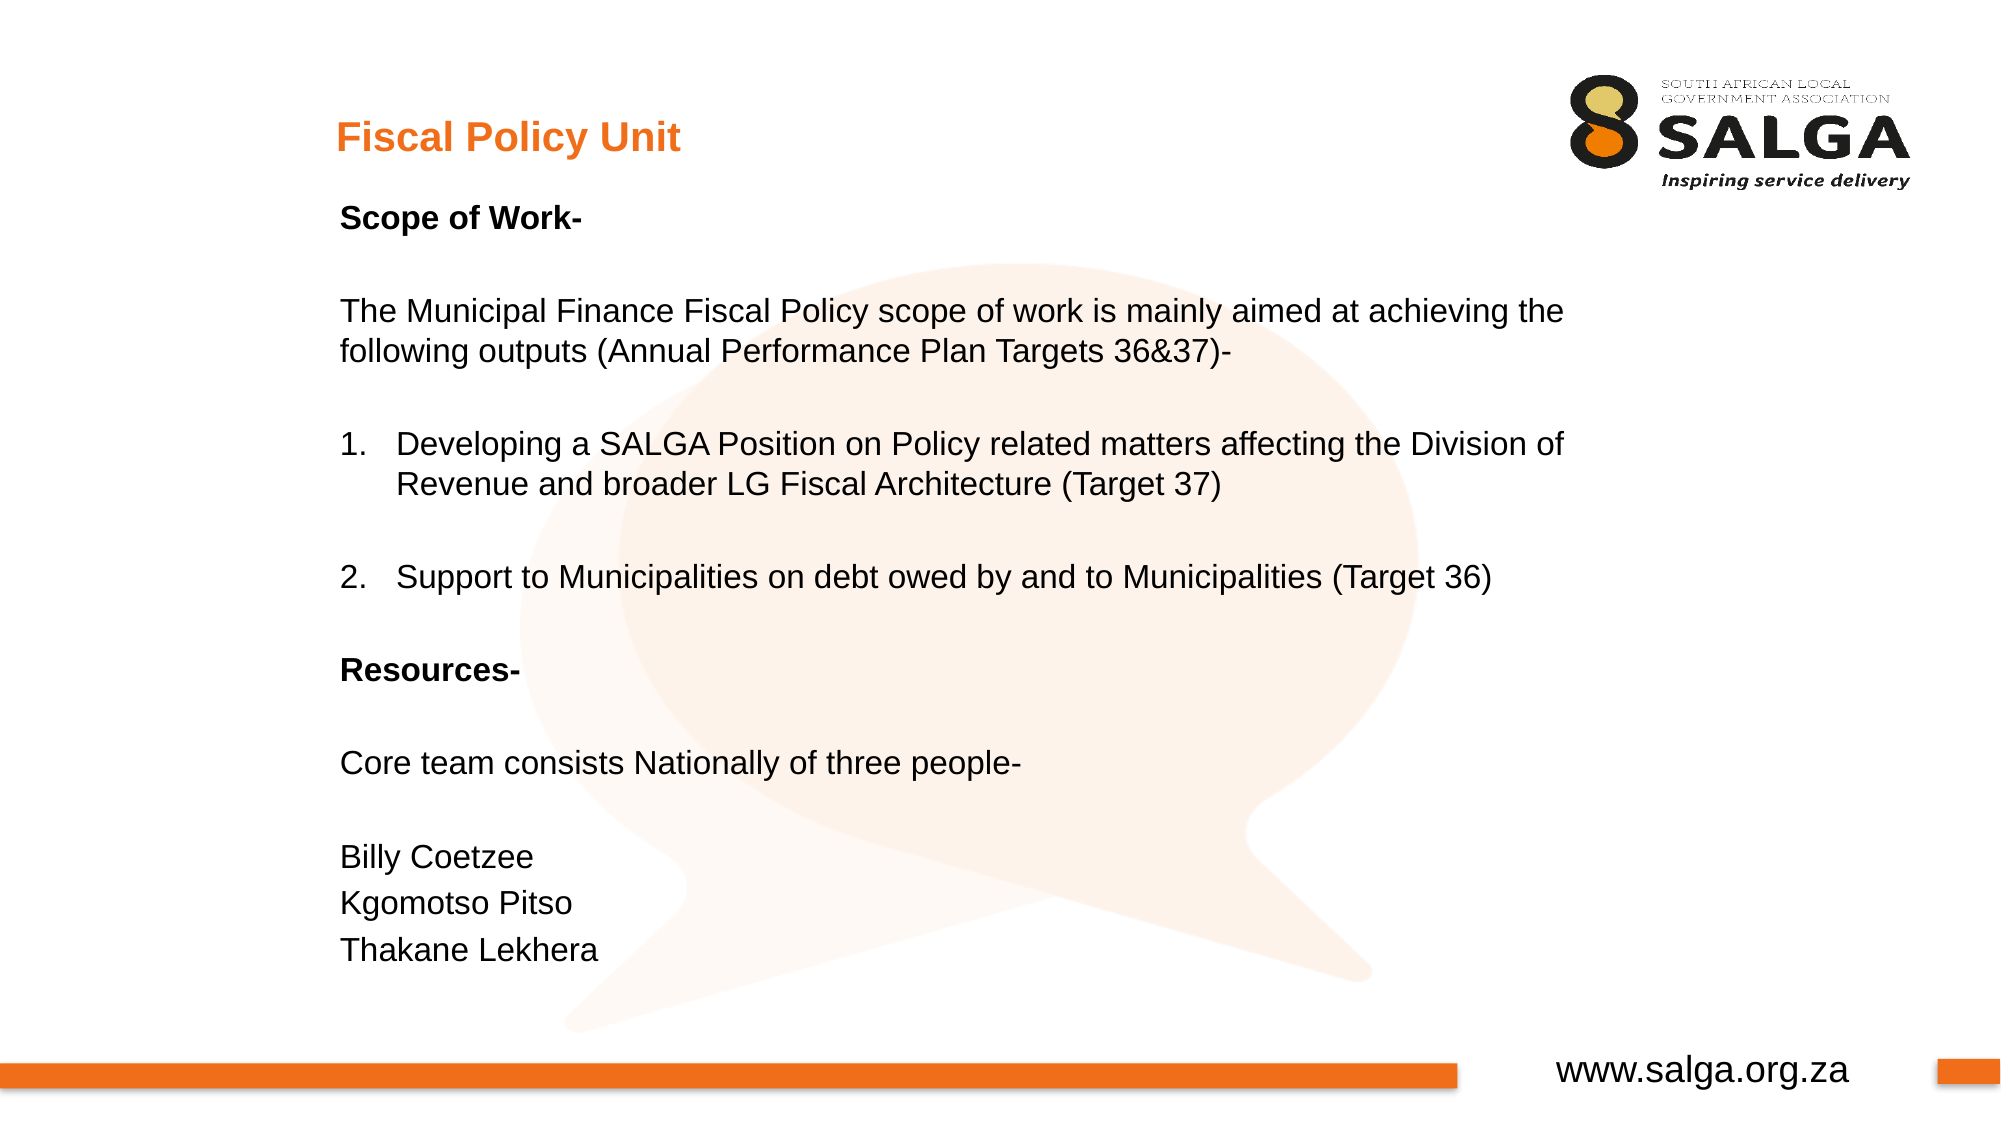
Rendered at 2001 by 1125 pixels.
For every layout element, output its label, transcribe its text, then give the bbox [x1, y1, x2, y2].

picture [1562, 69, 1919, 198]
list Scope of Work- The Municipal Finance Fiscal Policy scope of work is mainly aimed at achieving the following outputs (Annual Performance Plan Targets 36&37)- Developing a SALGA Position on Policy related matters affecting the Division of Revenue and broader LG Fiscal Architecture (Target 37) Support to Municipalities on debt owed by and to Municipalities (Target 36) Resources- Core team consists Nationally of three people- Billy Coetzee Kgomotso Pitso Thakane Lekhera [324, 188, 1645, 934]
title Fiscal Policy Unit [0, 69, 1034, 200]
picture [391, 934, 1457, 1044]
